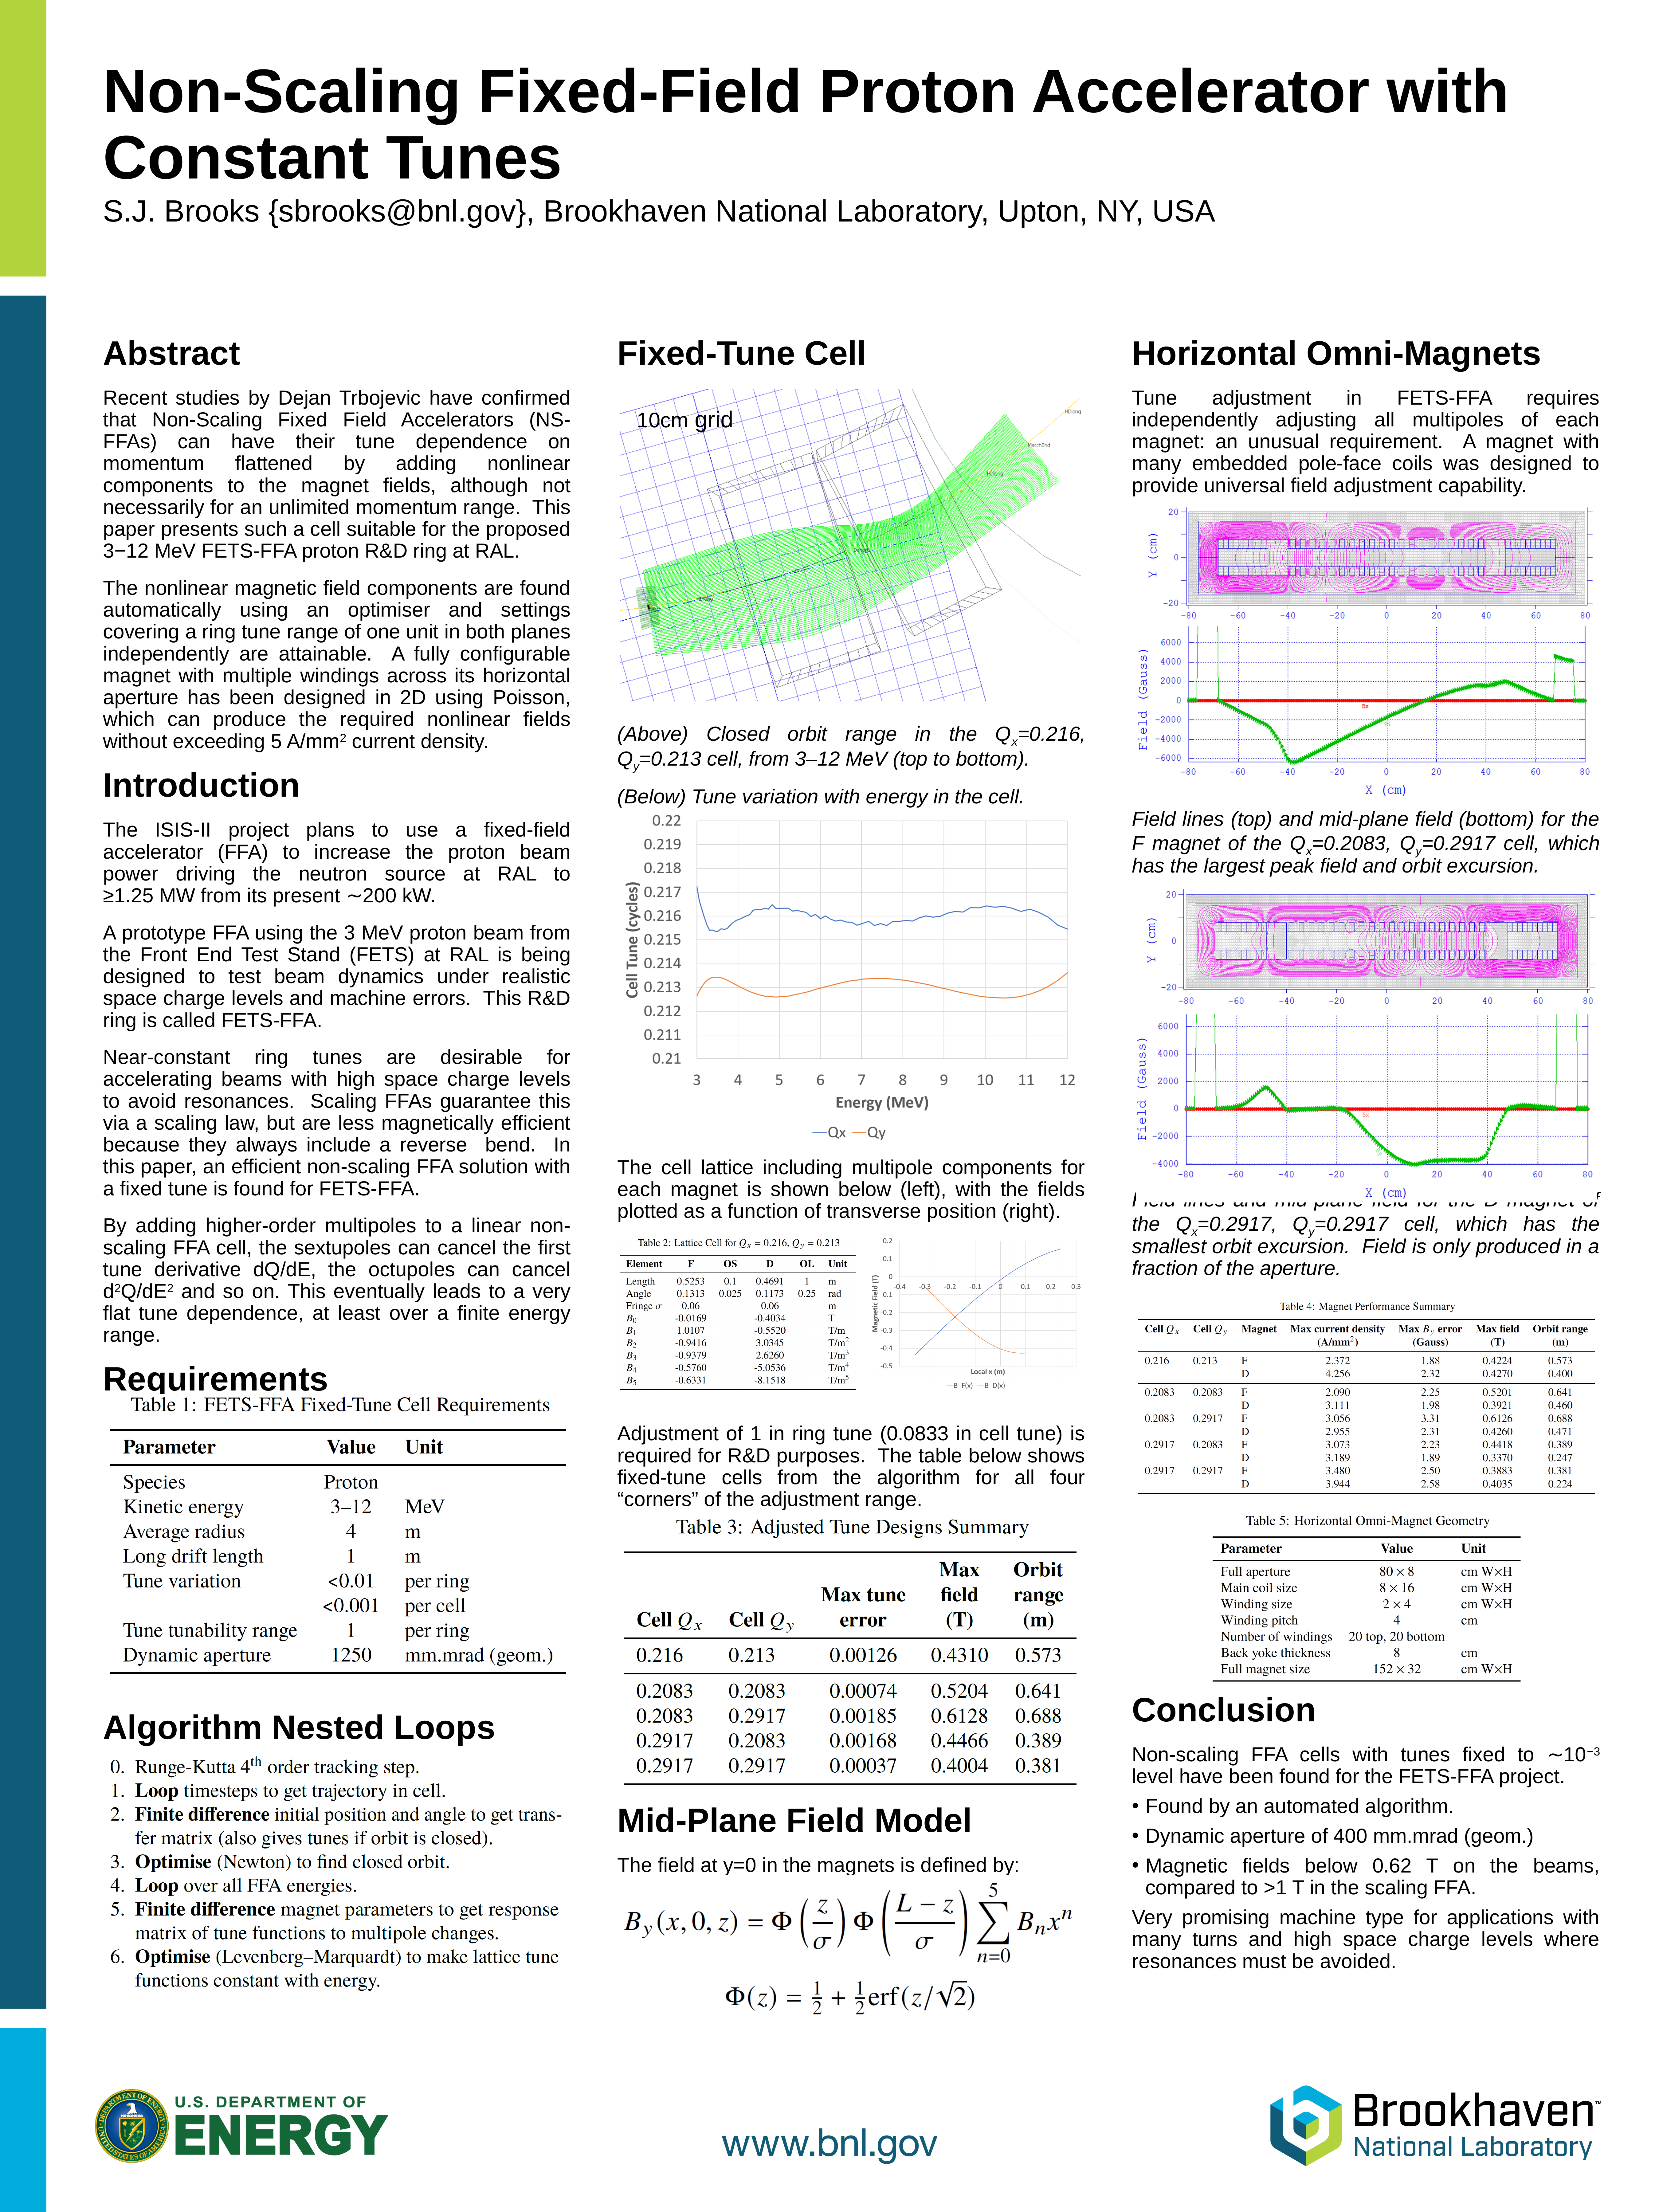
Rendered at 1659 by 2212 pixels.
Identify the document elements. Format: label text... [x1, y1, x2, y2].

picture [620, 1515, 1081, 1789]
picture [1136, 887, 1597, 1202]
picture [620, 808, 1081, 1144]
picture [1136, 499, 1597, 800]
title Non-Scaling Fixed-Field Proton Accelerator with Constant Tunes [98, 57, 1581, 189]
picture [720, 1978, 980, 2018]
picture [620, 1875, 1081, 1971]
picture [108, 1752, 569, 1998]
picture [1136, 1300, 1597, 1496]
text_box S.J. Brooks {sbrooks@bnl.gov}, Brookhaven National Laboratory, Upton, NY, USA [98, 189, 1581, 230]
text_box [620, 389, 1081, 701]
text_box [618, 1236, 1082, 1391]
list Abstract Recent studies by Dejan Trbojevic have confirmed that Non-Scaling Fixed Field Accelerators (NS-FFAs) can have their tune dependence on momentum flattened by adding nonlinear components to the magnet fields, although not necessarily for an unlimited momentum range. This paper presents such a cell suitable for the proposed 3−12 MeV FETS-FFA proton R&D ring at RAL. The nonlinear magnetic field components are found automatically using an optimiser and settings covering a ring tune range of one unit in both planes independently are attainable. A fully configurable magnet with multiple windings across its horizontal aperture has been designed in 2D using Poisson, which can produce the required nonlinear fields without exceeding 5 A/mm2 current density. Introduction The ISIS-II project plans to use a fixed-field accelerator (FFA) to increase the proton beam power driving the neutron source at RAL to ≥1.25 MW from its present ∼200 kW. A prototype FFA using the 3 MeV proton beam from the Front End Test Stand (FETS) at RAL is being designed to test beam dynamics under realistic space charge levels and machine errors. This R&D ring is called FETS-FFA. Near-constant ring tunes are desirable for accelerating beams with high space charge levels to avoid resonances. Scaling FFAs guarantee this via a scaling law, but are less magnetically efficient because they always include a reverse bend. In this paper, an efficient non-scaling FFA solution with a fixed tune is found for FETS-FFA. By adding higher-order multipoles to a linear non-scaling FFA cell, the sextupoles can cancel the first tune derivative dQ/dE, the octupoles can cancel d2Q/dE2 and so on. This eventually leads to a very flat tune dependence, at least over a finite energy range. Requirements Algorithm Nested Loops Fixed-Tune Cell (Above) Closed orbit range in the Qx=0.216, Qy=0.213 cell, from 3–12 MeV (top to bottom). (Below) Tune variation with energy in the cell. The cell lattice including multipole components for each magnet is shown below (left), with the fields plotted as a function of transverse position (right). Adjustment of 1 in ring tune (0.0833 in cell tune) is required for R&D purposes. The table below shows fixed-tune cells from the algorithm for all four “corners” of the adjustment range. Mid-Plane Field Model The field at y=0 in the magnets is defined by: Horizontal Omni-Magnets Tune adjustment in FETS-FFA requires independently adjusting all multipoles of each magnet: an unusual requirement. A magnet with many embedded pole-face coils was designed to provide universal field adjustment capability. Field lines (top) and mid-plane field (bottom) for the F magnet of the Qx=0.2083, Qy=0.2917 cell, which has the largest peak field and orbit excursion. Field lines and mid-plane field for the D magnet of the Qx=0.2917, Qy=0.2917 cell, which has the smallest orbit excursion. Field is only produced in a fraction of the aperture. Conclusion Non-scaling FFA cells with tunes fixed to ∼10−3 level have been found for the FETS-FFA project. Found by an automated algorithm. Dynamic aperture of 400 mm.mrad (geom.) Magnetic fields below 0.62 T on the beams, compared to >1 T in the scaling FFA. Very promising machine type for applications with many turns and high space charge levels where resonances must be avoided. [98, 333, 1605, 1982]
picture [1210, 1513, 1523, 1684]
picture [108, 1394, 569, 1676]
